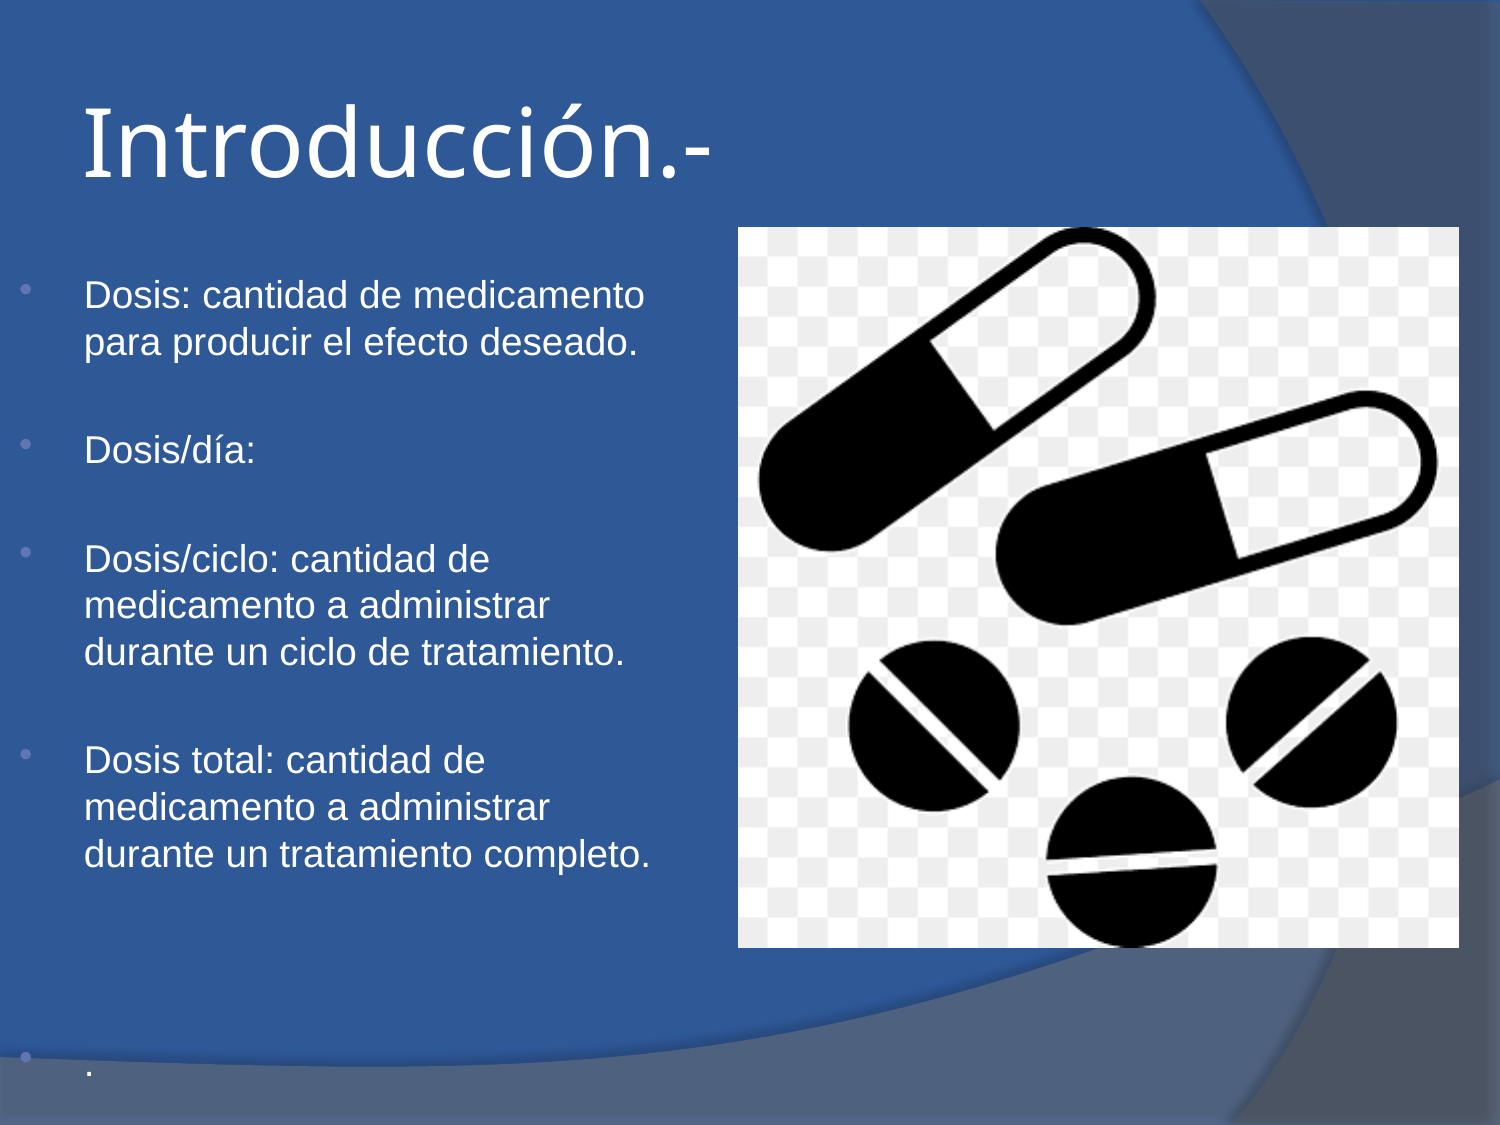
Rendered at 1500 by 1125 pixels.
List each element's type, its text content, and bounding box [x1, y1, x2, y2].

title Introducción.- [75, 45, 1300, 233]
list Dosis: cantidad de medicamento para producir el efecto deseado. Dosis/día: Dosis/ciclo: cantidad de medicamento a administrar durante un ciclo de tratamiento. Dosis total: cantidad de medicamento a administrar durante un tratamiento completo. . [0, 262, 675, 1125]
picture [737, 226, 1459, 948]
